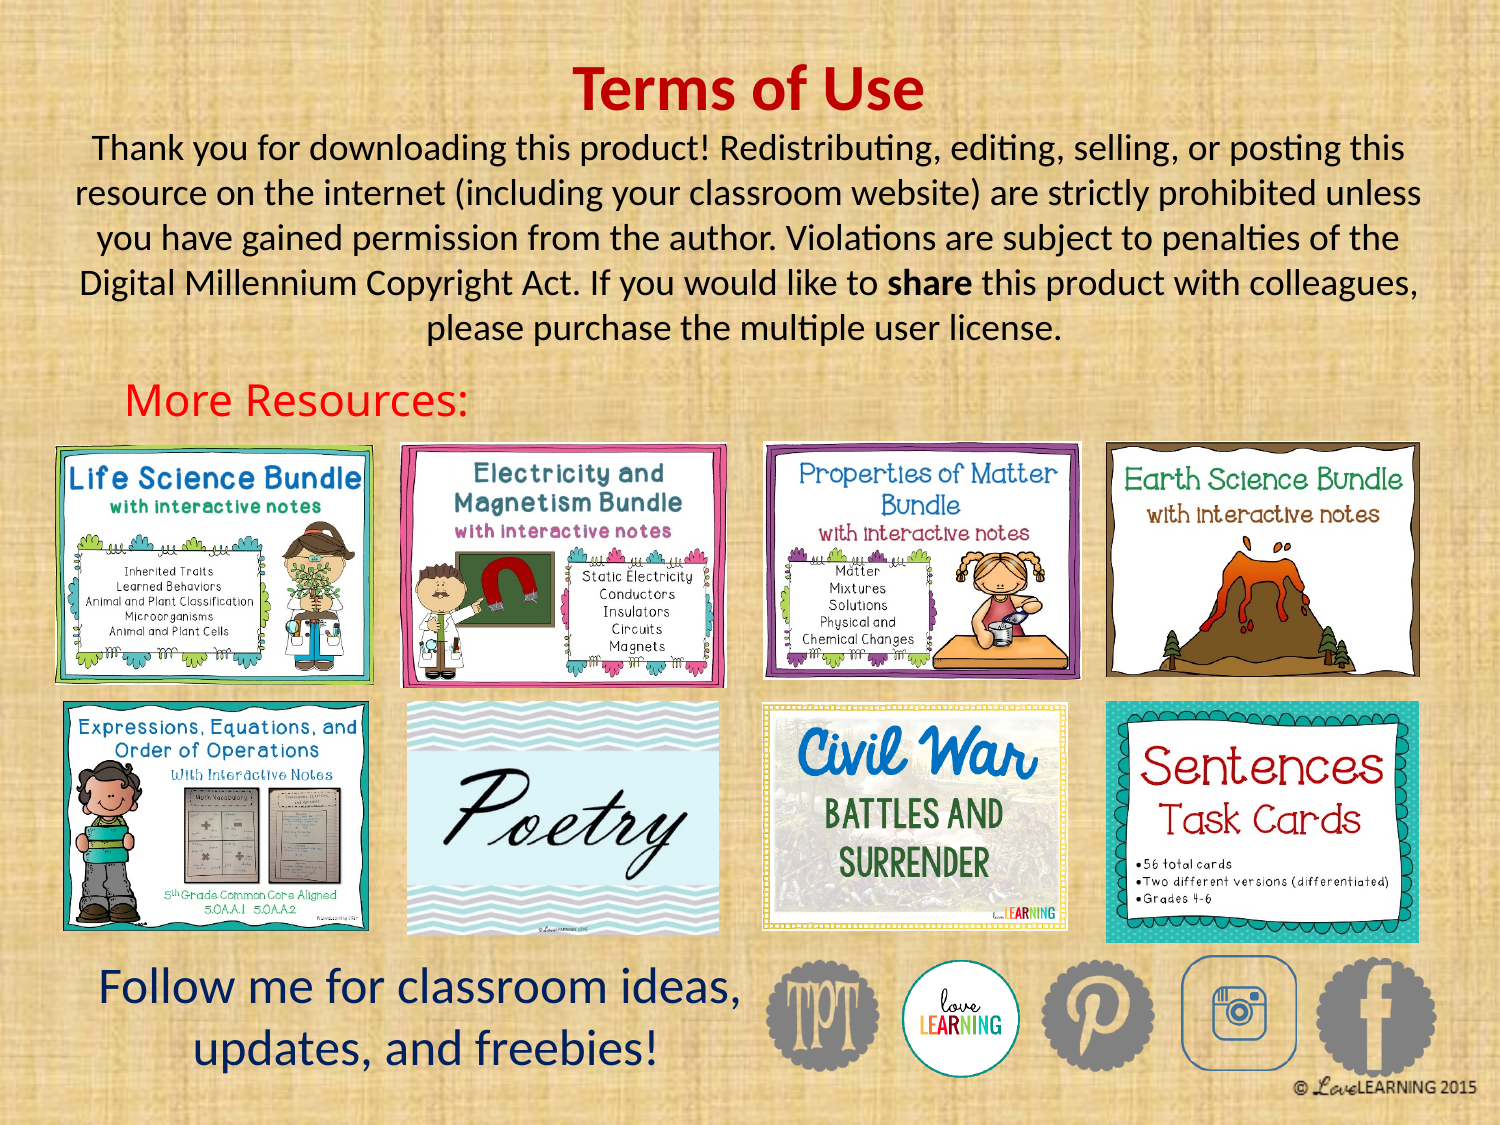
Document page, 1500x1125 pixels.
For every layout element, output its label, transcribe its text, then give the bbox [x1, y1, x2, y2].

text_box Follow me for classroom ideas, updates, and freebies! [37, 945, 816, 1084]
text_box Terms of Use Thank you for downloading this product! Redistributing, editing, selling, or posting this resource on the internet (including your classroom website) are strictly prohibited unless you have gained permission from the author. Violations are subject to penalties of the Digital Millennium Copyright Act. If you would like to share this product with colleagues, please purchase the multiple user license. [59, 36, 1439, 334]
picture [0, 0, 1500, 1125]
text_box More Resources: [65, 357, 528, 424]
